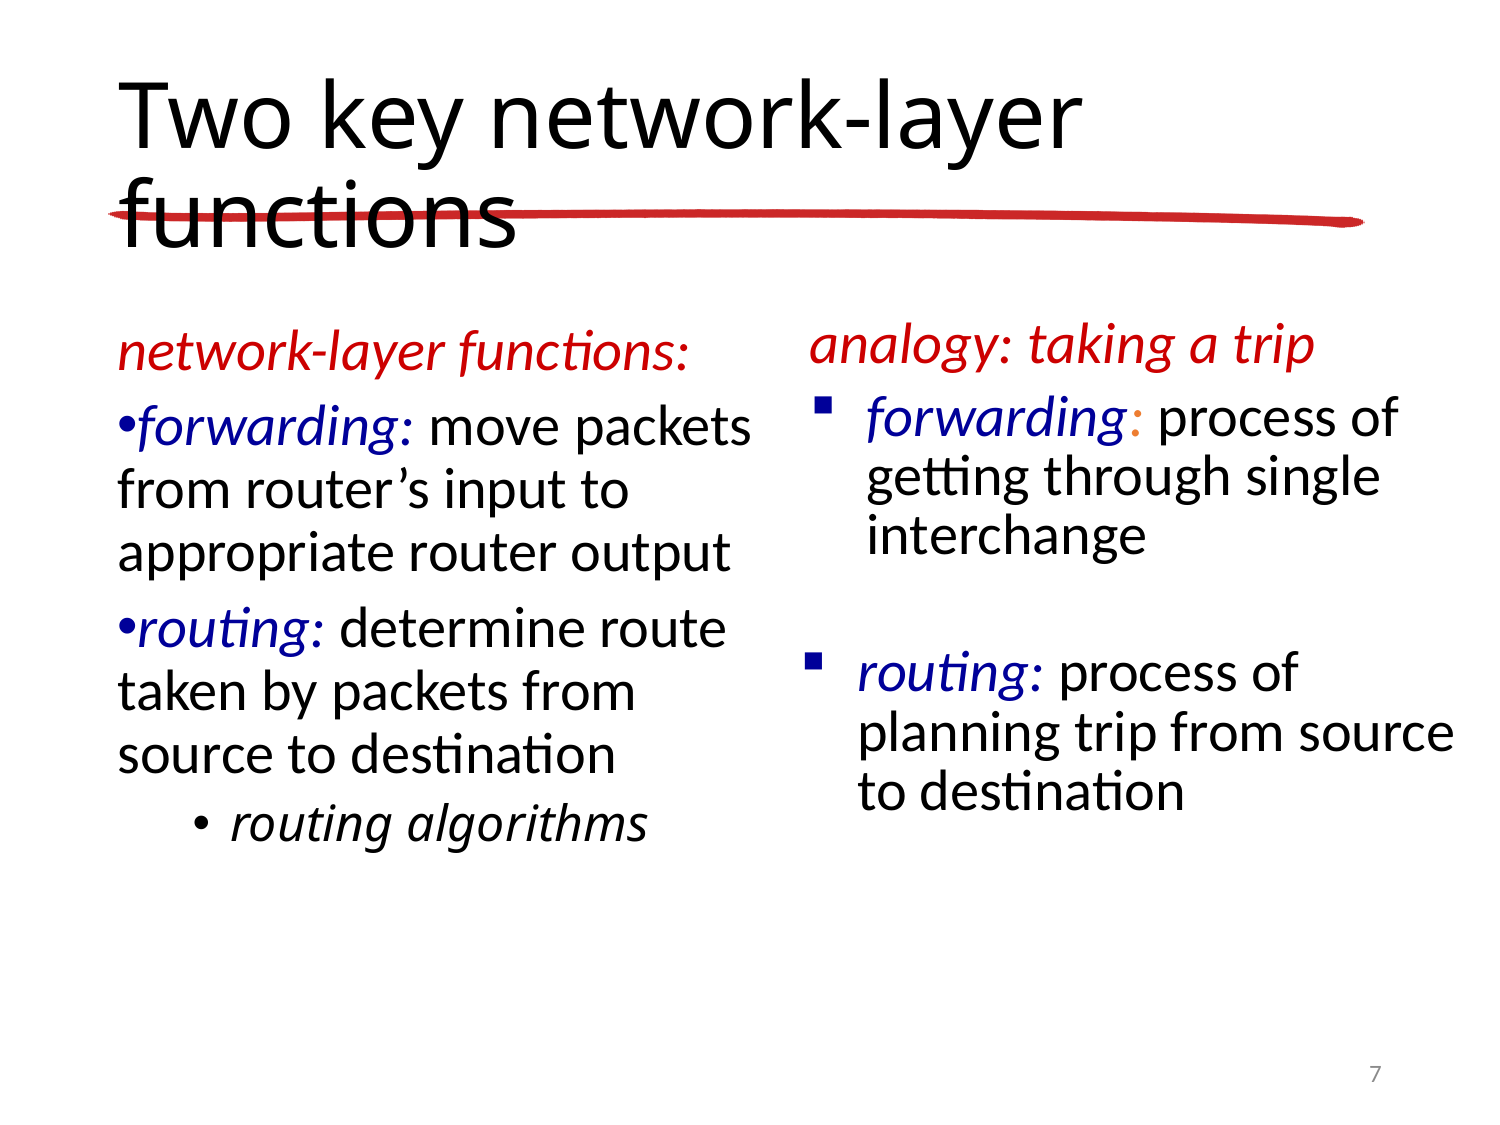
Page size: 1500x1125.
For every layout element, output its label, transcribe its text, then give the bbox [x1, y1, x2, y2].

text_box routing: process of planning trip from source to destination [785, 636, 1474, 871]
text_box analogy: taking a trip forwarding: process of getting through single interchange [795, 309, 1483, 1025]
list network-layer functions: forwarding: move packets from router’s input to appropriate router output routing: determine route taken by packets from source to destination routing algorithms [102, 312, 791, 929]
picture [103, 204, 1379, 233]
slide_number 7 [1059, 1042, 1397, 1103]
title Two key network-layer functions [103, 59, 1397, 278]
